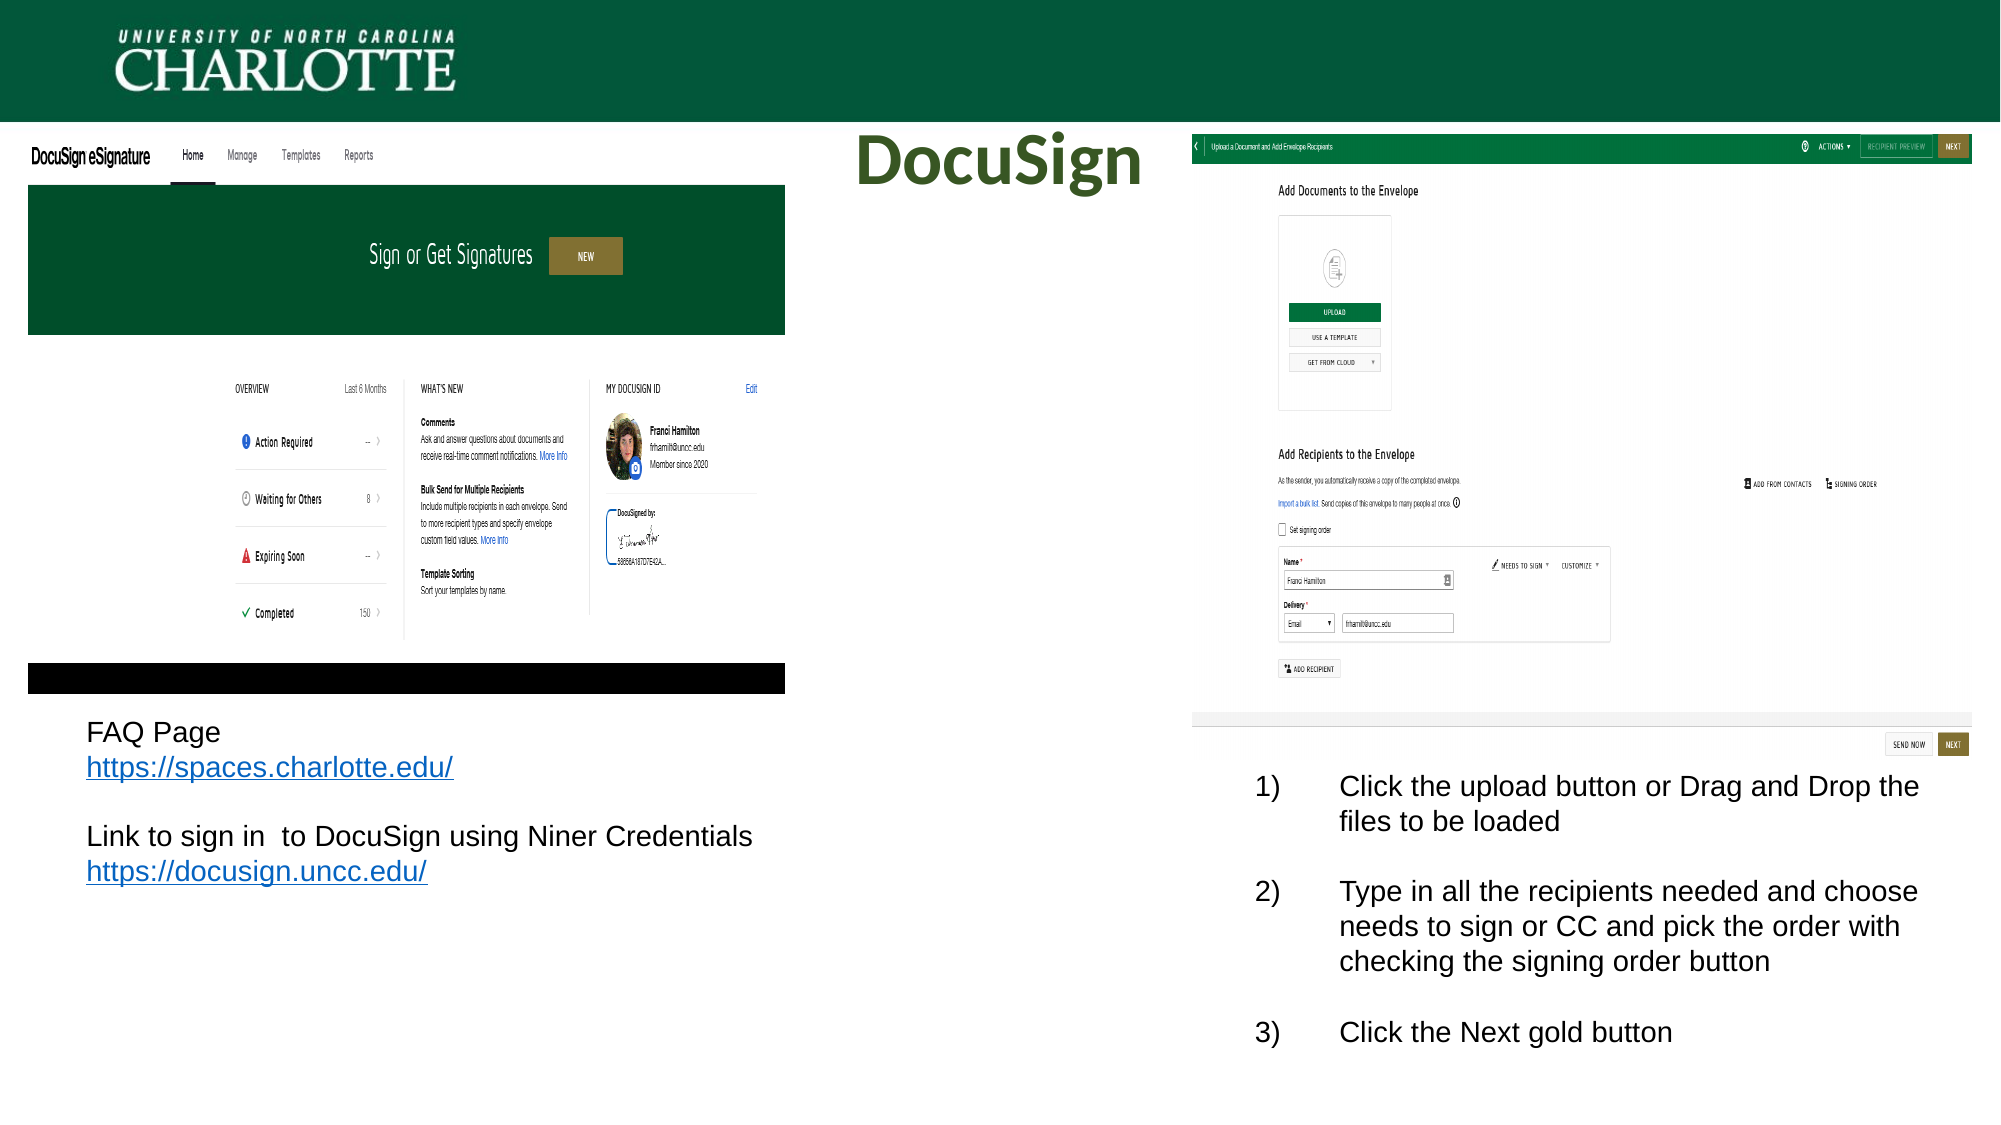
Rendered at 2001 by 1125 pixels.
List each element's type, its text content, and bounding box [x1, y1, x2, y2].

text_box FAQ Page https://spaces.charlotte.edu/ Link to sign in to DocuSign using Niner Credentials https://docusign.uncc.edu/ [71, 670, 927, 1035]
picture [0, 0, 2001, 1125]
title DocuSign [137, 97, 1863, 225]
text_box Click the upload button or Drag and Drop the files to be loaded Type in all the recipients needed and choose needs to sign or CC and pick the order with checking the signing order button Click the Next gold button [1240, 767, 1972, 1060]
